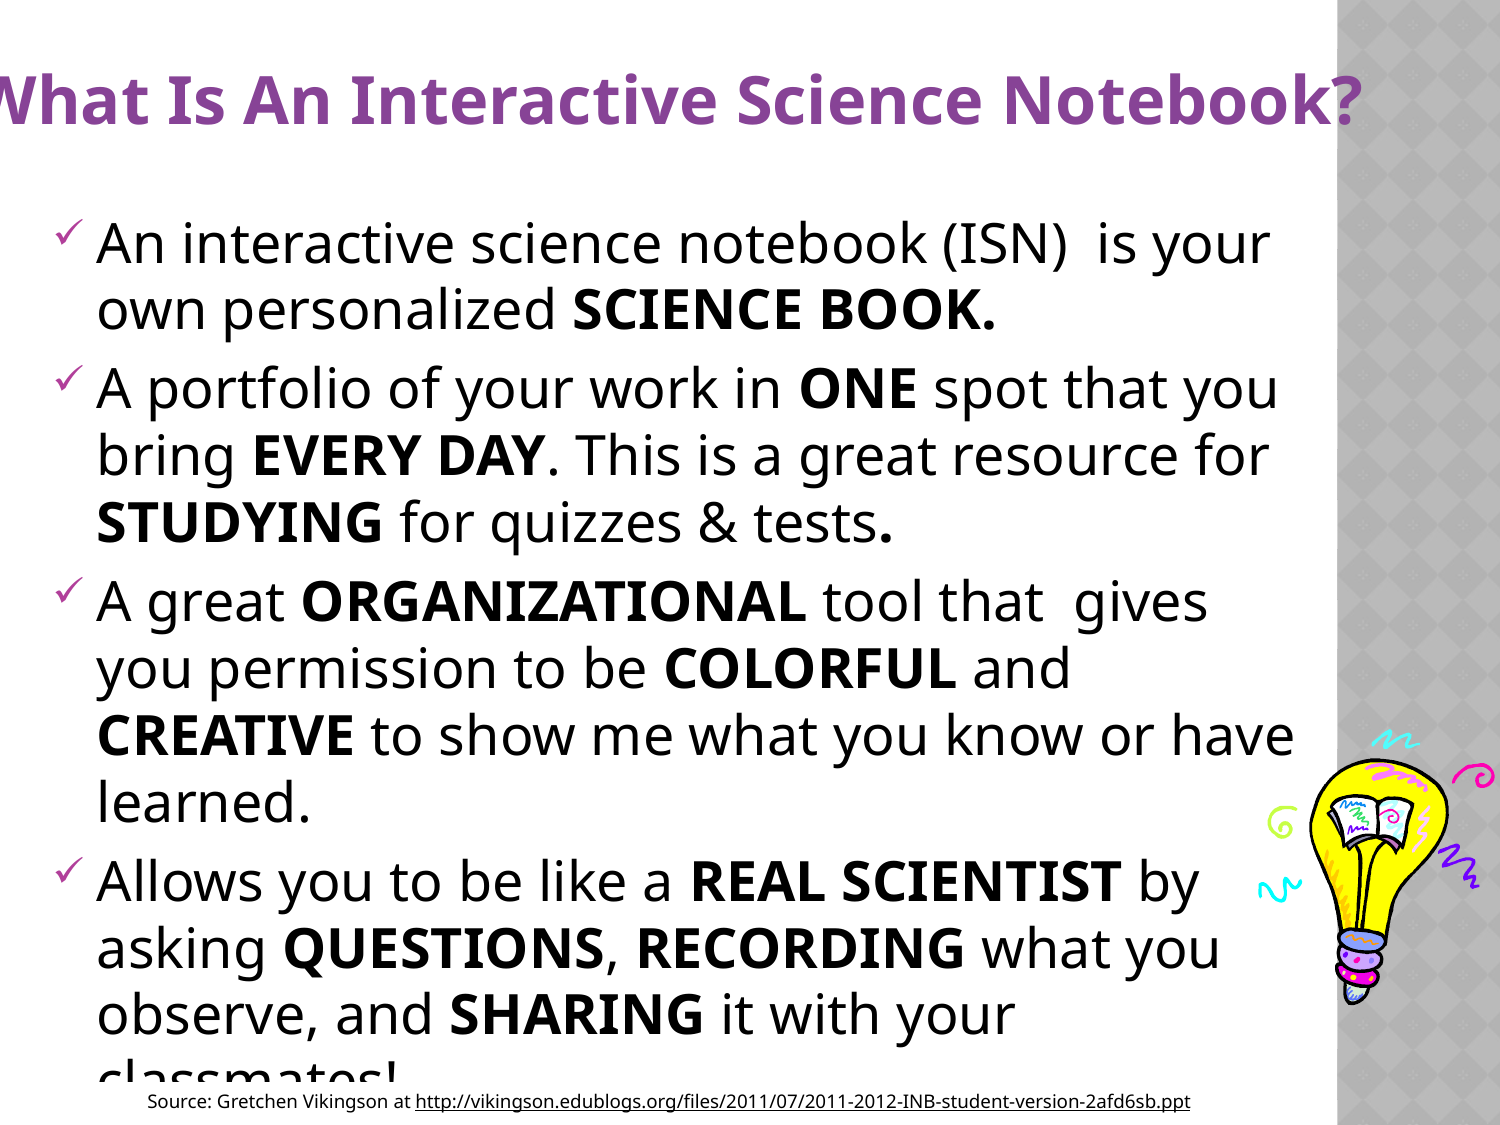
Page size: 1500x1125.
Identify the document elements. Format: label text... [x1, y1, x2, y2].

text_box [36, 24, 1313, 226]
list An interactive science notebook (ISN) is your own personalized SCIENCE BOOK. A portfolio of your work in ONE spot that you bring EVERY DAY. This is a great resource for STUDYING for quizzes & tests. A great ORGANIZATIONAL tool that gives you permission to be COLORFUL and CREATIVE to show me what you know or have learned. Allows you to be like a REAL SCIENTIST by asking QUESTIONS, RECORDING what you observe, and SHARING it with your classmates! [37, 234, 1313, 1082]
picture [1252, 724, 1500, 1011]
text_box Source: Gretchen Vikingson at http://vikingson.edublogs.org/files/2011/07/2011-2012-INB-student-version-2afd6sb.ppt [12, 1082, 1325, 1123]
